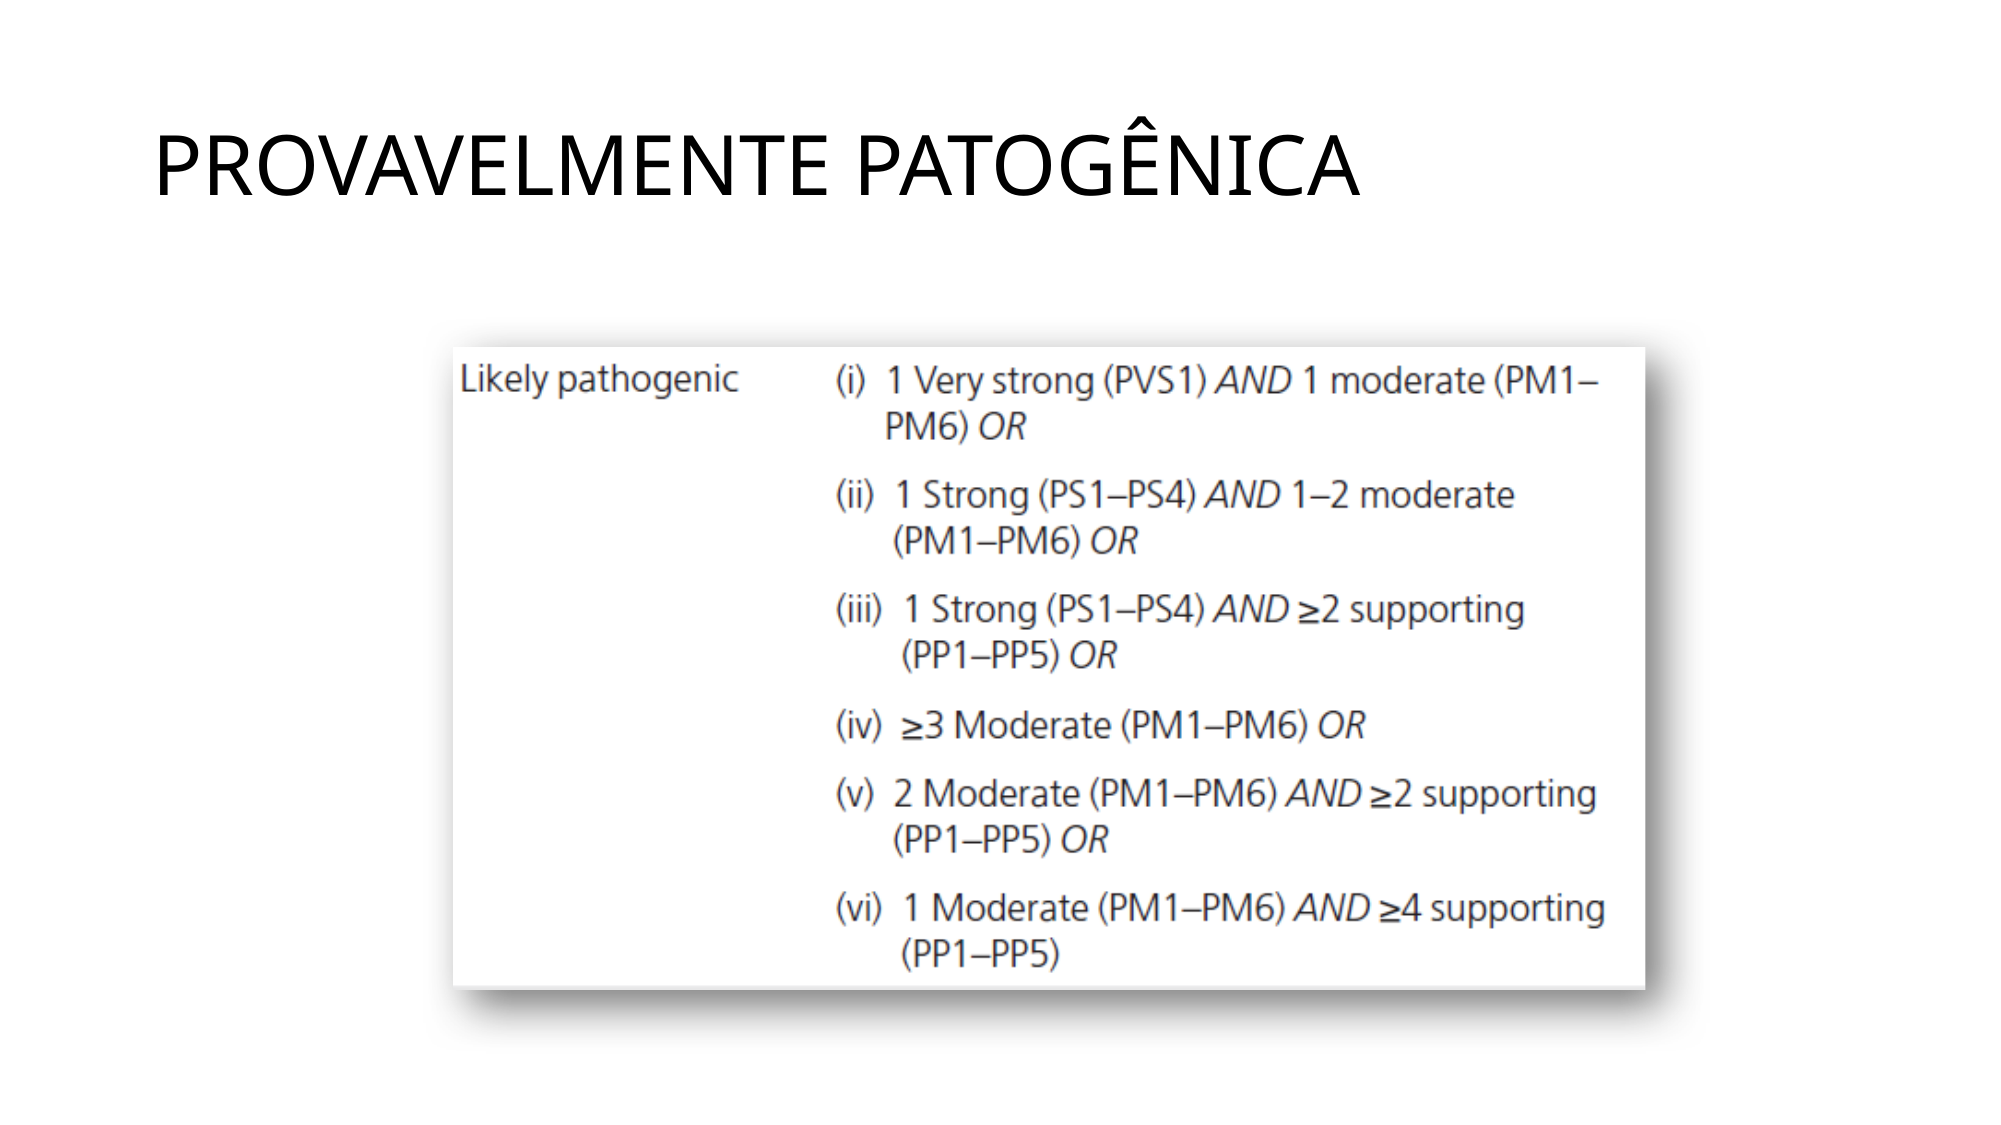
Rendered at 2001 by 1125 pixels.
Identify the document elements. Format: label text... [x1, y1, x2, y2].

picture [452, 347, 1646, 990]
title PROVAVELMENTE PATOGÊNICA [137, 59, 1863, 278]
